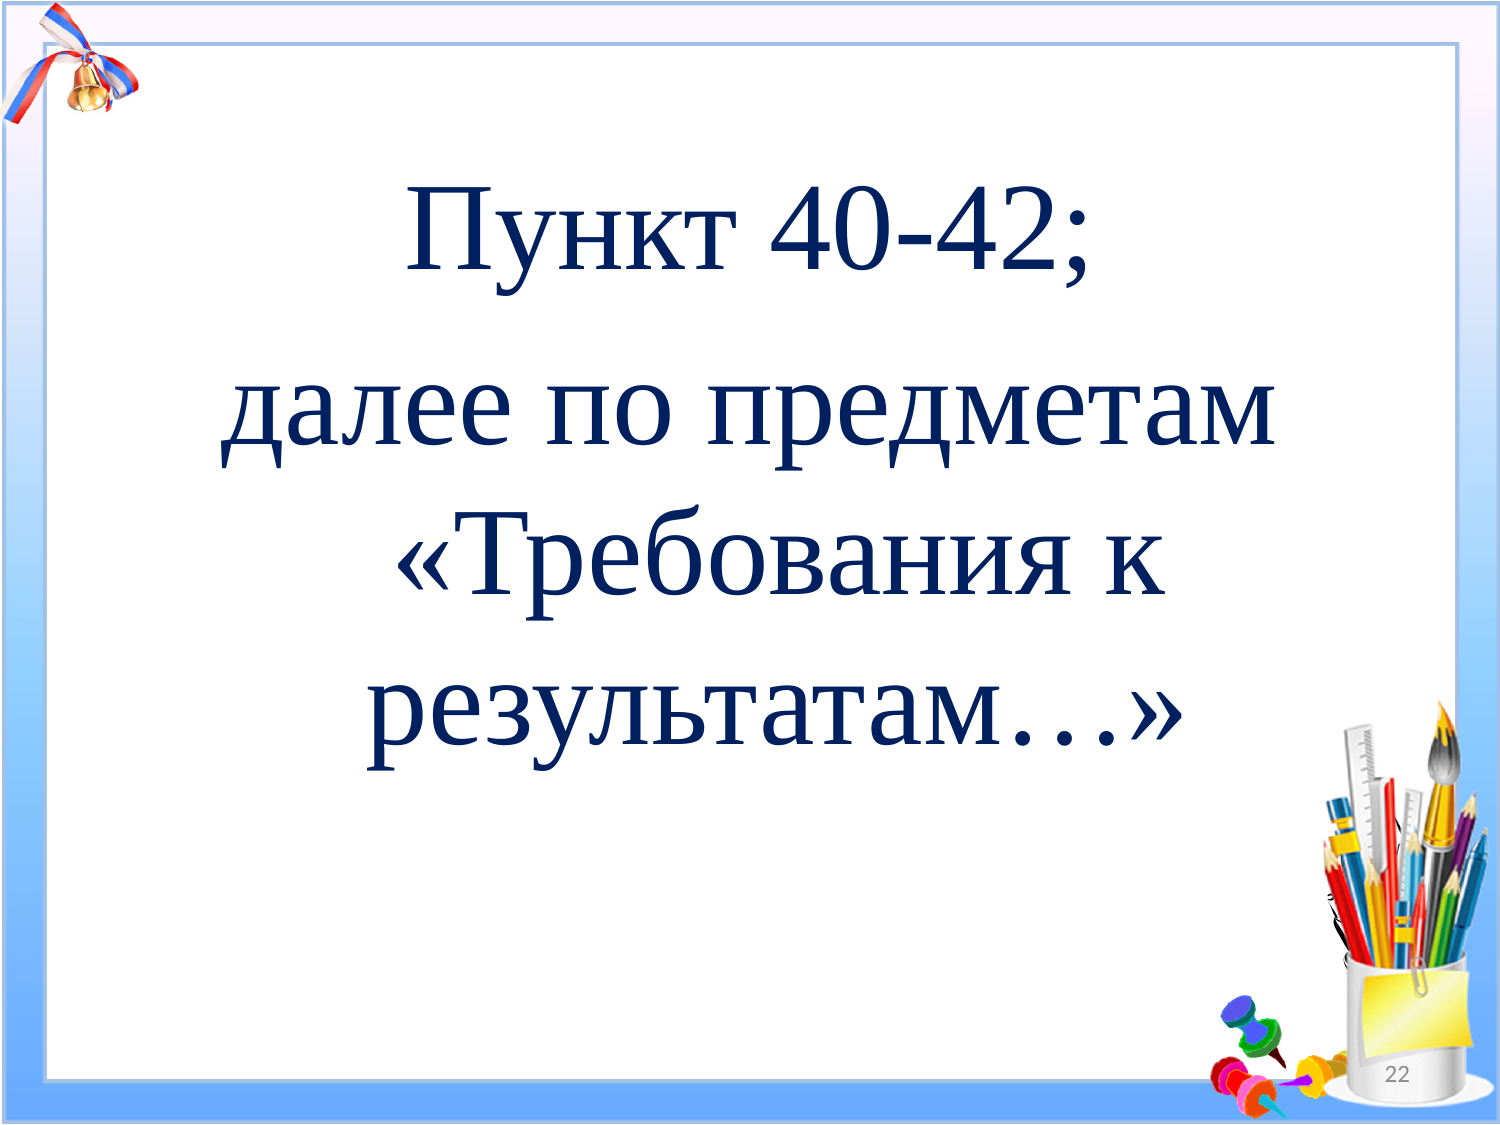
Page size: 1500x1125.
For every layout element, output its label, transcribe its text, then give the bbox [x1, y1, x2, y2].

picture [0, 0, 1500, 1125]
slide_number 22 [1074, 1042, 1425, 1103]
list Пункт 40-42; далее по предметам «Требования к результатам…» [75, 137, 1425, 1005]
